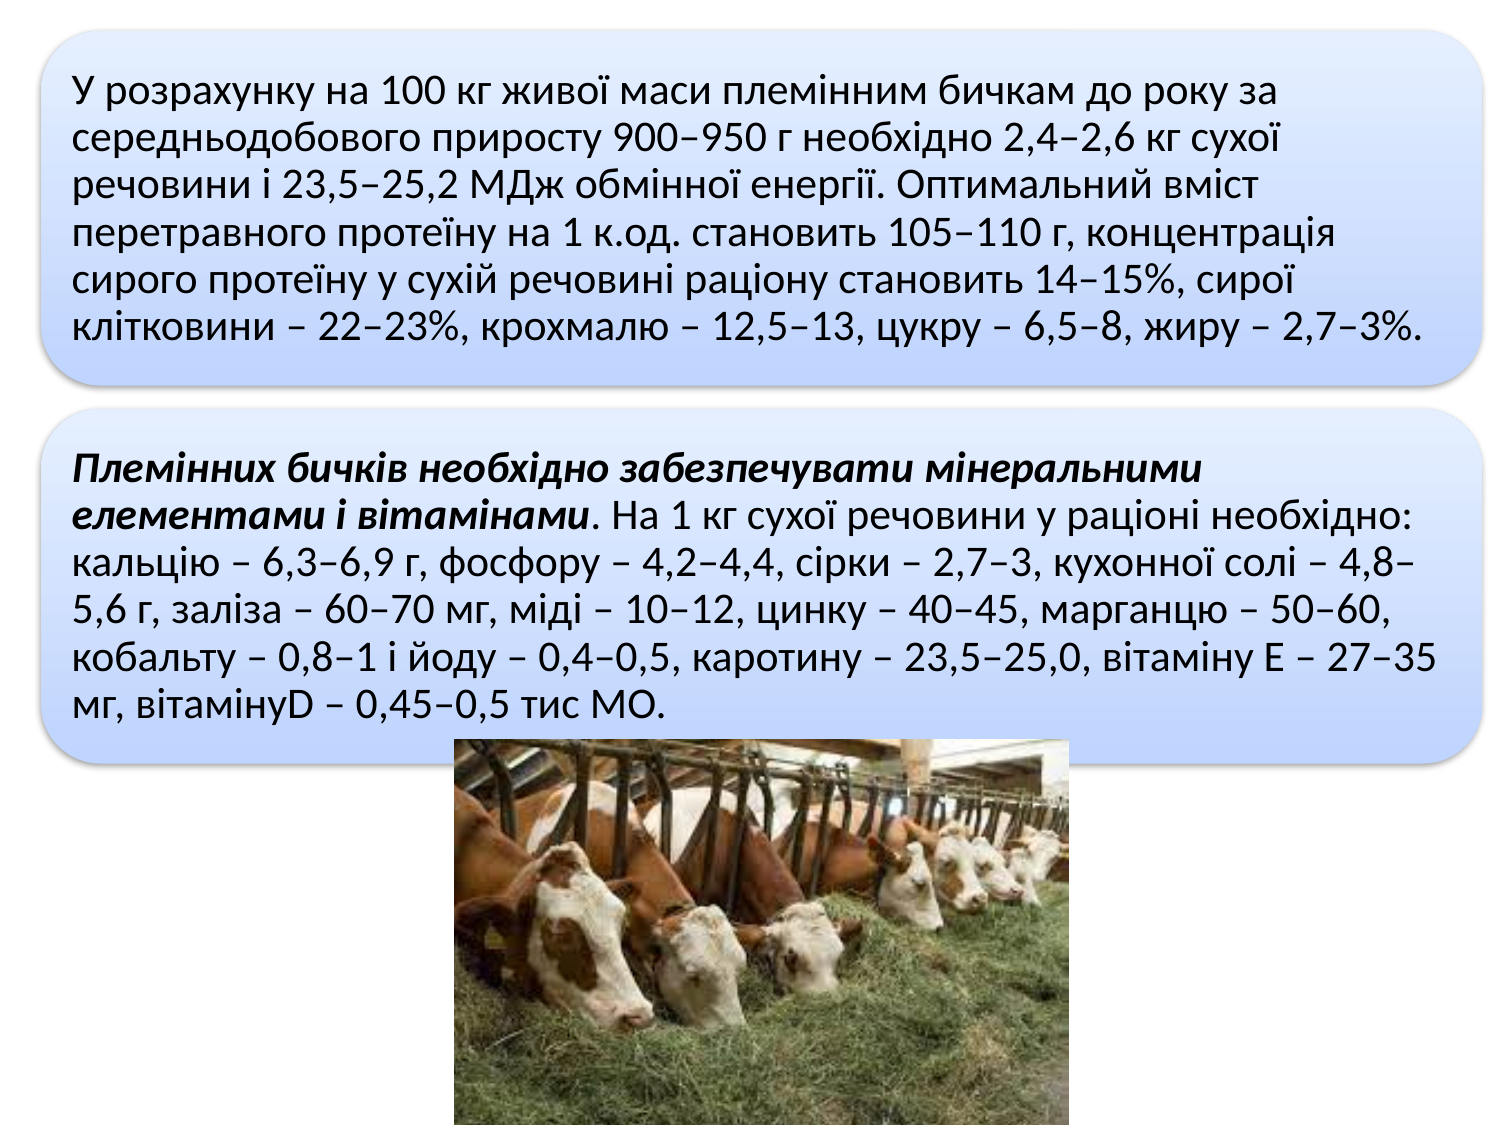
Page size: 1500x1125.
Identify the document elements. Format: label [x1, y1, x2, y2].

text_box [41, 30, 1483, 882]
picture [454, 739, 1070, 1125]
